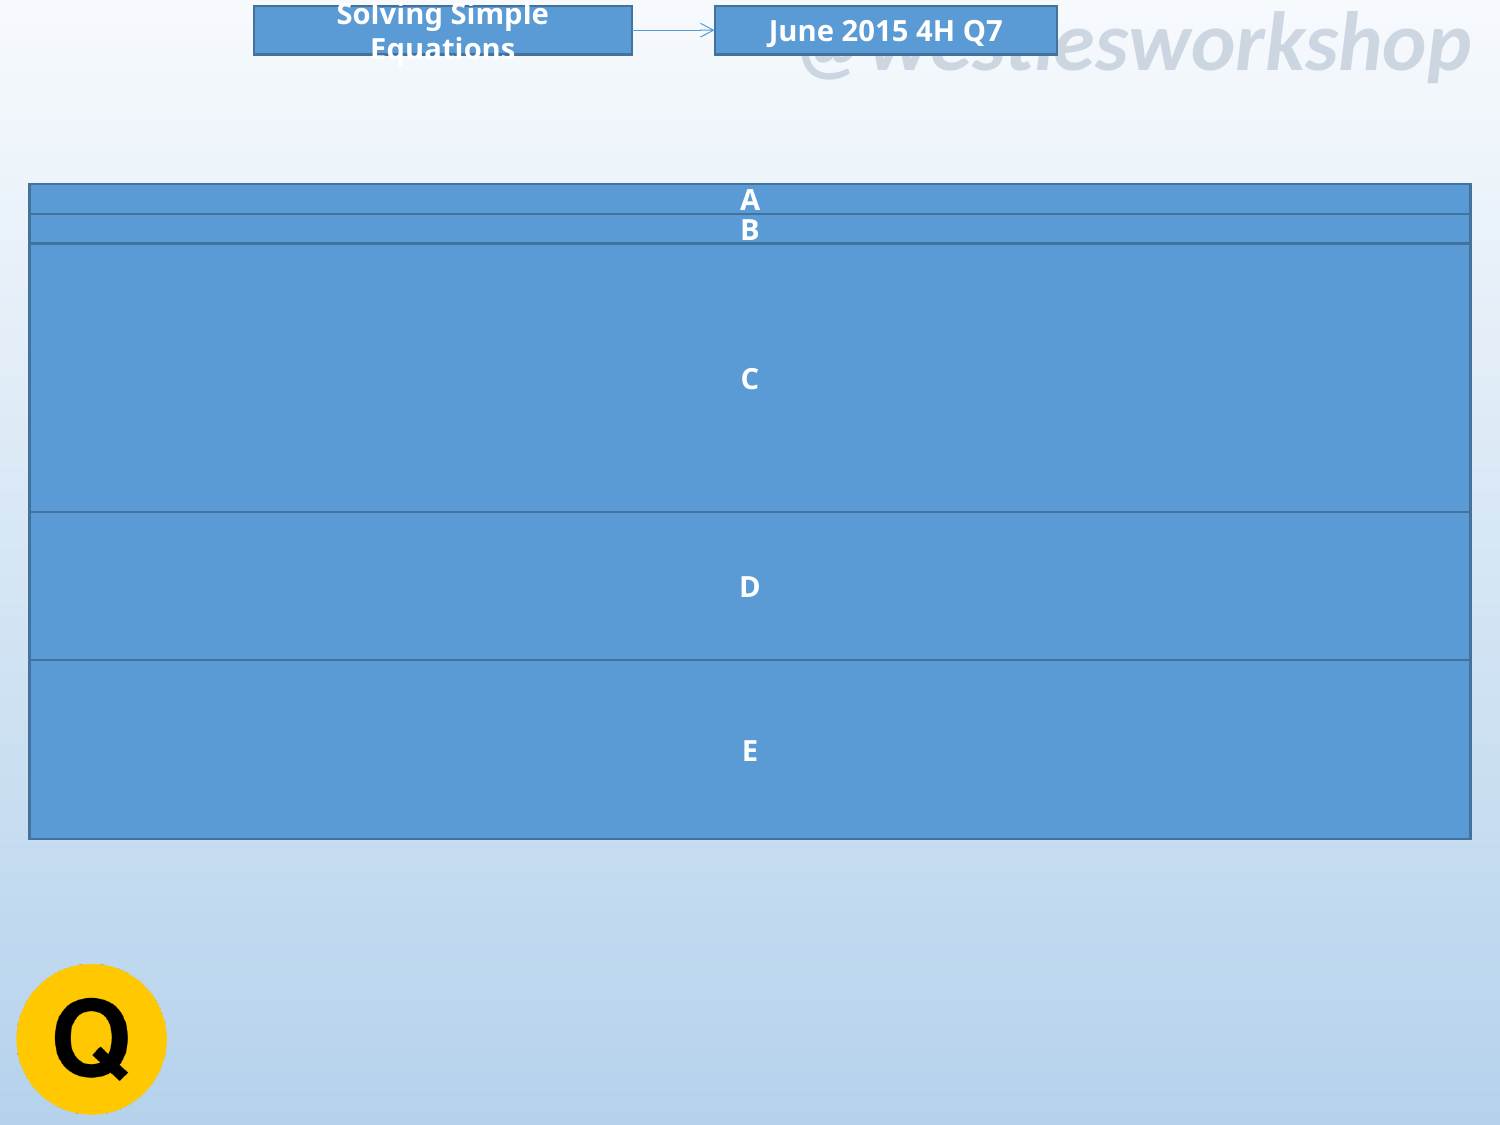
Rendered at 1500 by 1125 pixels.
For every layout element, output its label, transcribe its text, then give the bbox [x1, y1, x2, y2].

picture [29, 184, 1471, 840]
text_box June 2015 4H Q7 [714, 5, 1058, 56]
text_box Solving Simple Equations [253, 5, 633, 56]
picture [0, 940, 191, 1125]
